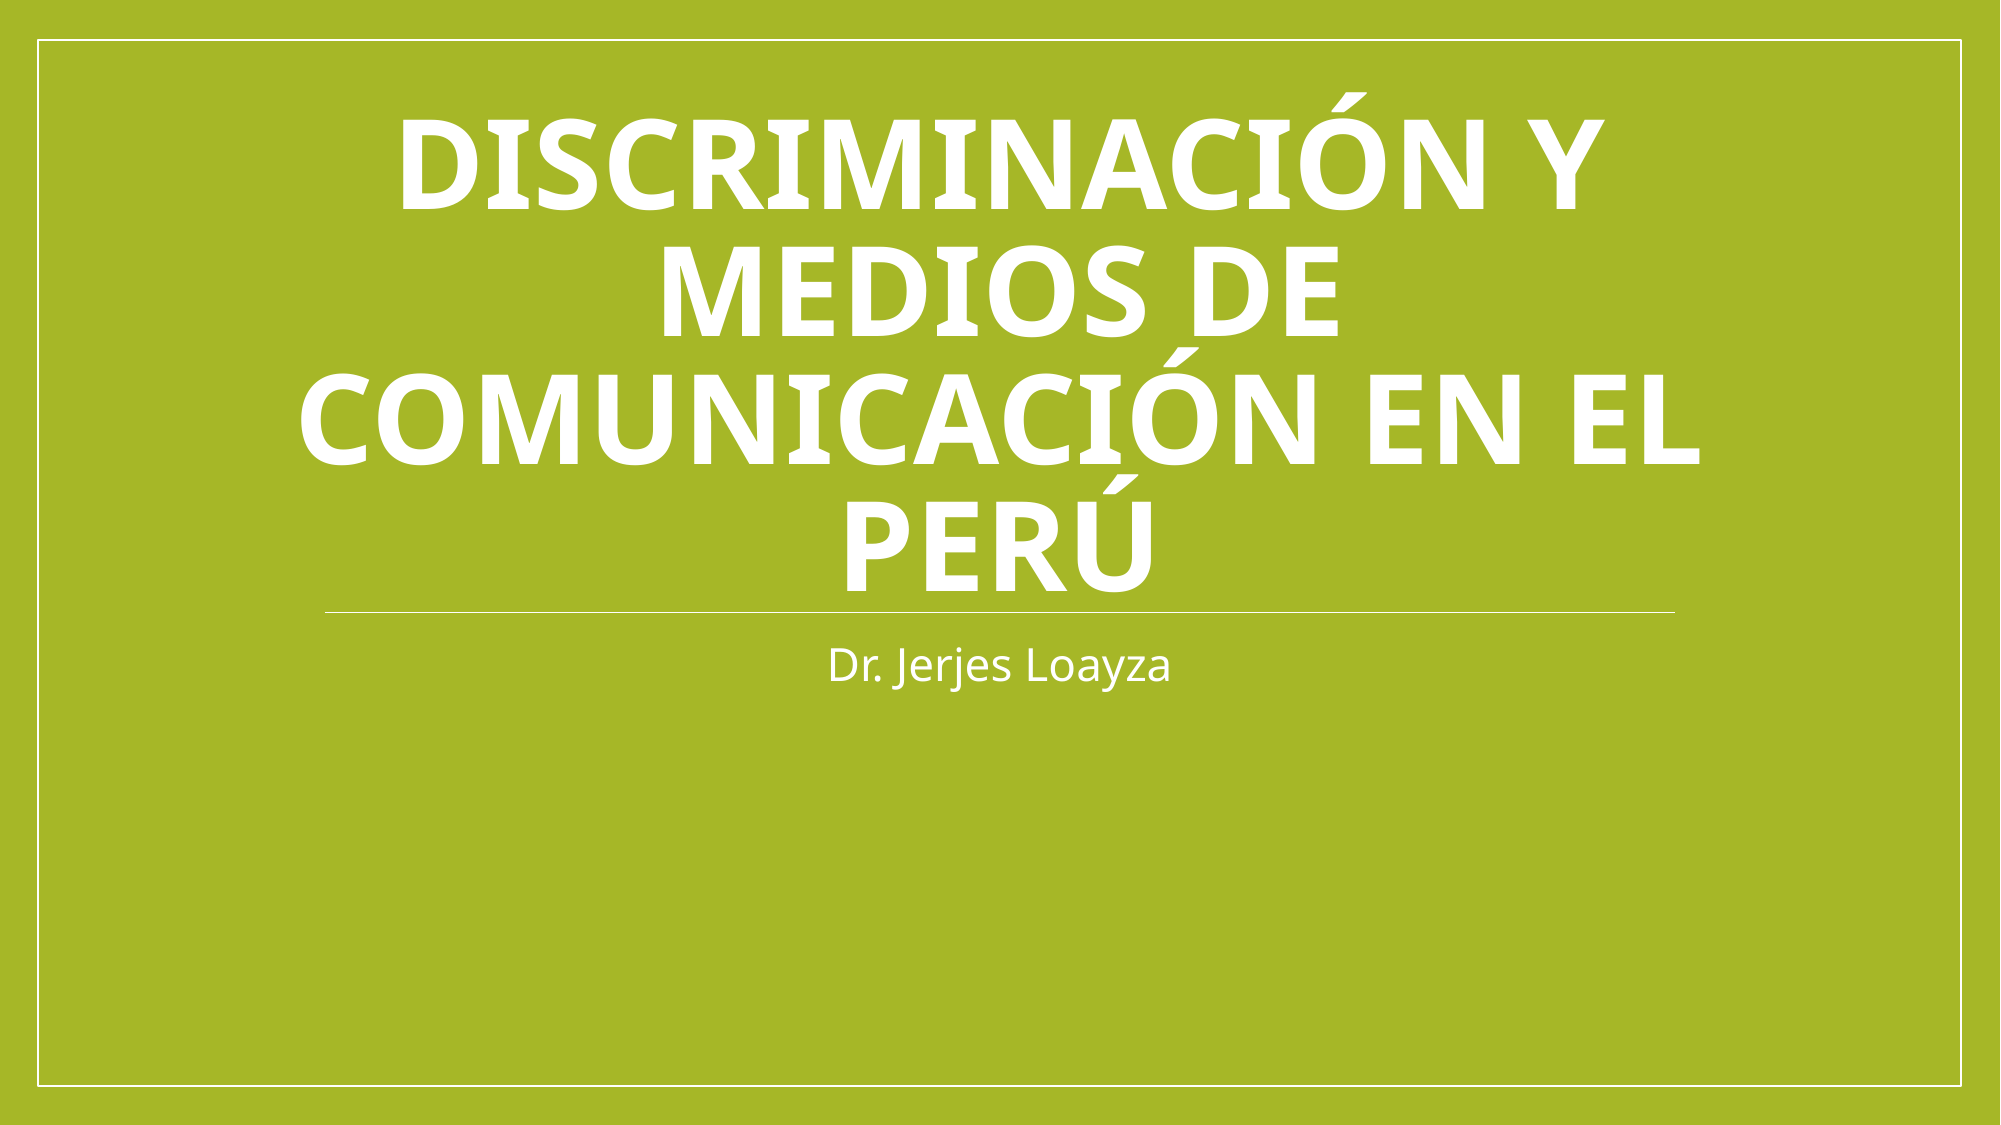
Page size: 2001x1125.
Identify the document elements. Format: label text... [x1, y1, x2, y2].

title Discriminación y medios de comunicación en el Perú [182, 144, 1818, 625]
subtitle Dr. Jerjes Loayza [280, 634, 1719, 863]
